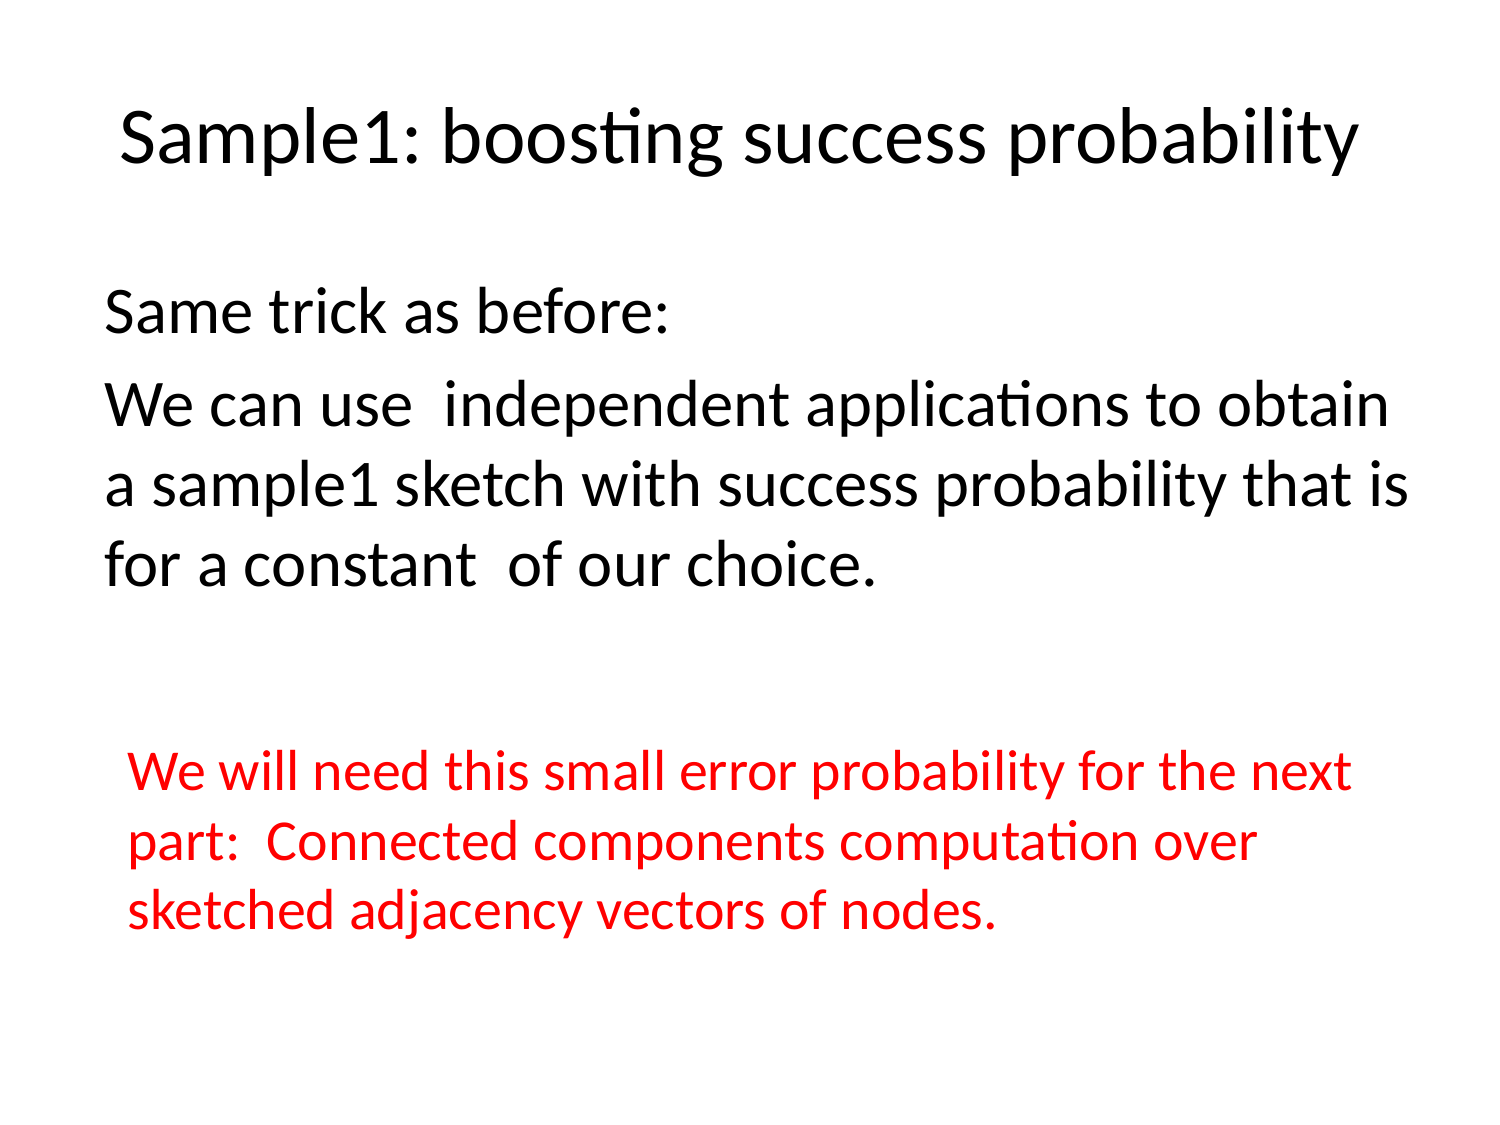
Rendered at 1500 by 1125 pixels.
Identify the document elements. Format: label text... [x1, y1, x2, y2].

text_box We will need this small error probability for the next part: Connected components computation over sketched adjacency vectors of nodes. [112, 724, 1463, 950]
title Sample1: boosting success probability [75, 37, 1425, 225]
